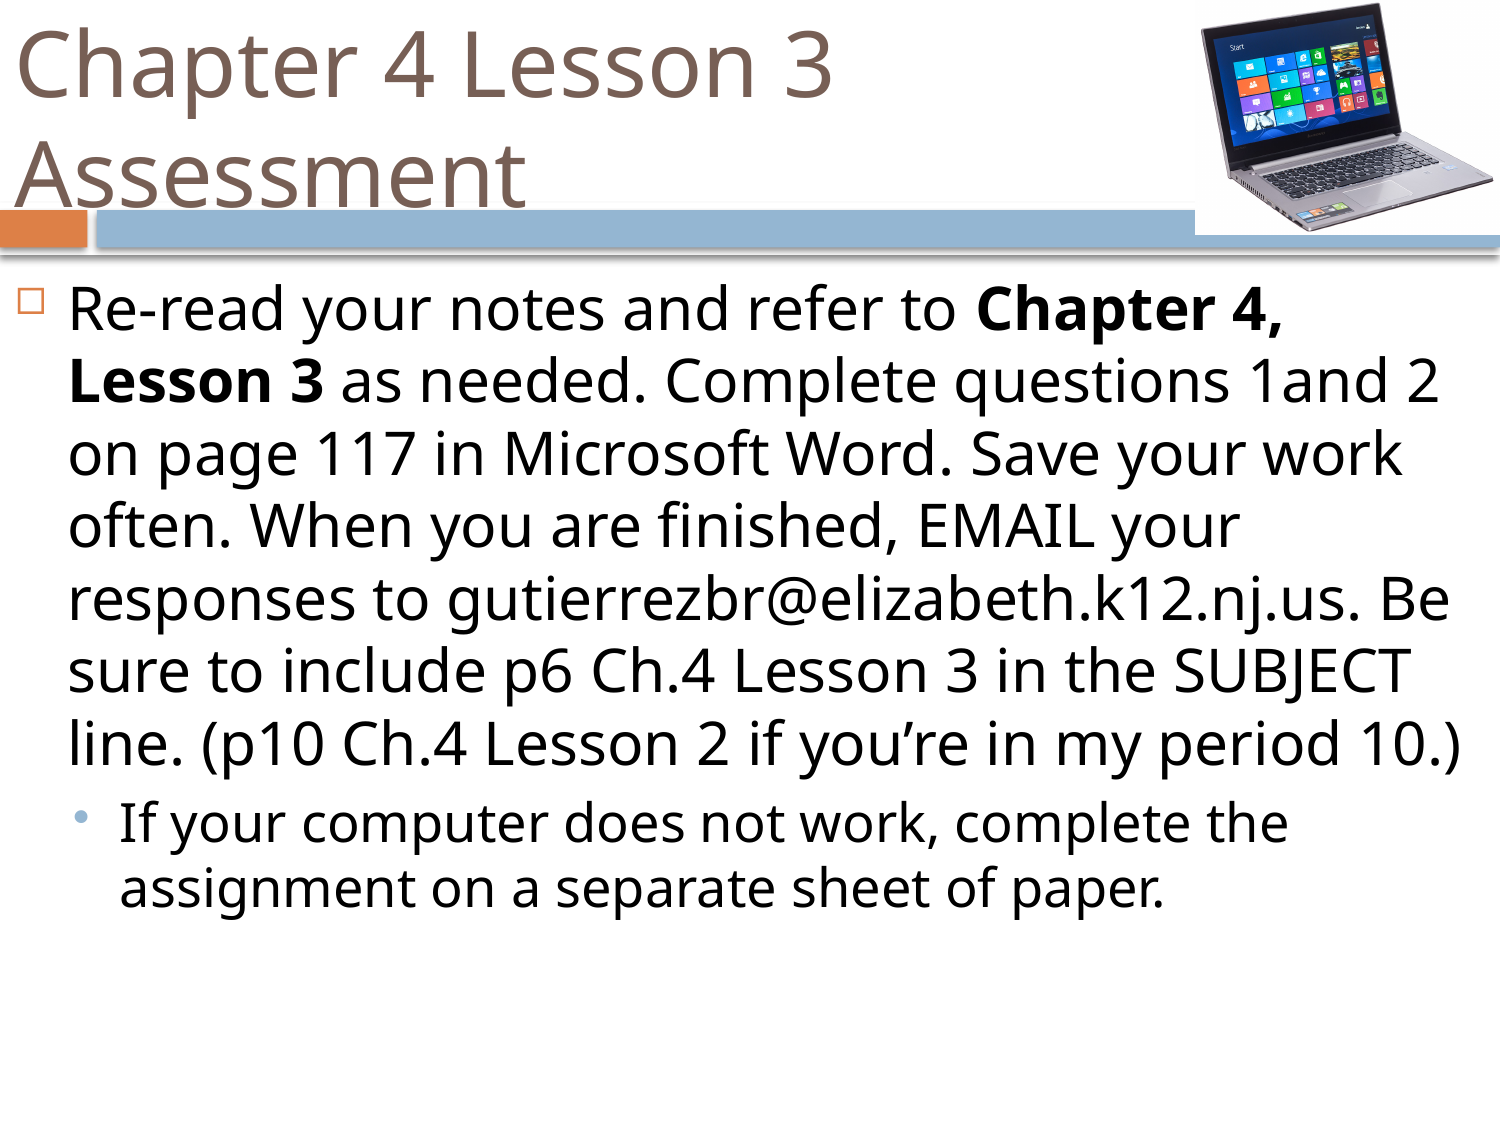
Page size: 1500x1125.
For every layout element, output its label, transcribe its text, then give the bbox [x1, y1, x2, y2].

list Re-read your notes and refer to Chapter 4, Lesson 3 as needed. Complete questions 1and 2 on page 117 in Microsoft Word. Save your work often. When you are finished, EMAIL your responses to gutierrezbr@elizabeth.k12.nj.us. Be sure to include p6 Ch.4 Lesson 3 in the SUBJECT line. (p10 Ch.4 Lesson 2 if you’re in my period 10.) If your computer does not work, complete the assignment on a separate sheet of paper. [0, 262, 1500, 1125]
picture [1195, 0, 1500, 236]
title Chapter 4 Lesson 3 Assessment [0, 34, 1189, 198]
